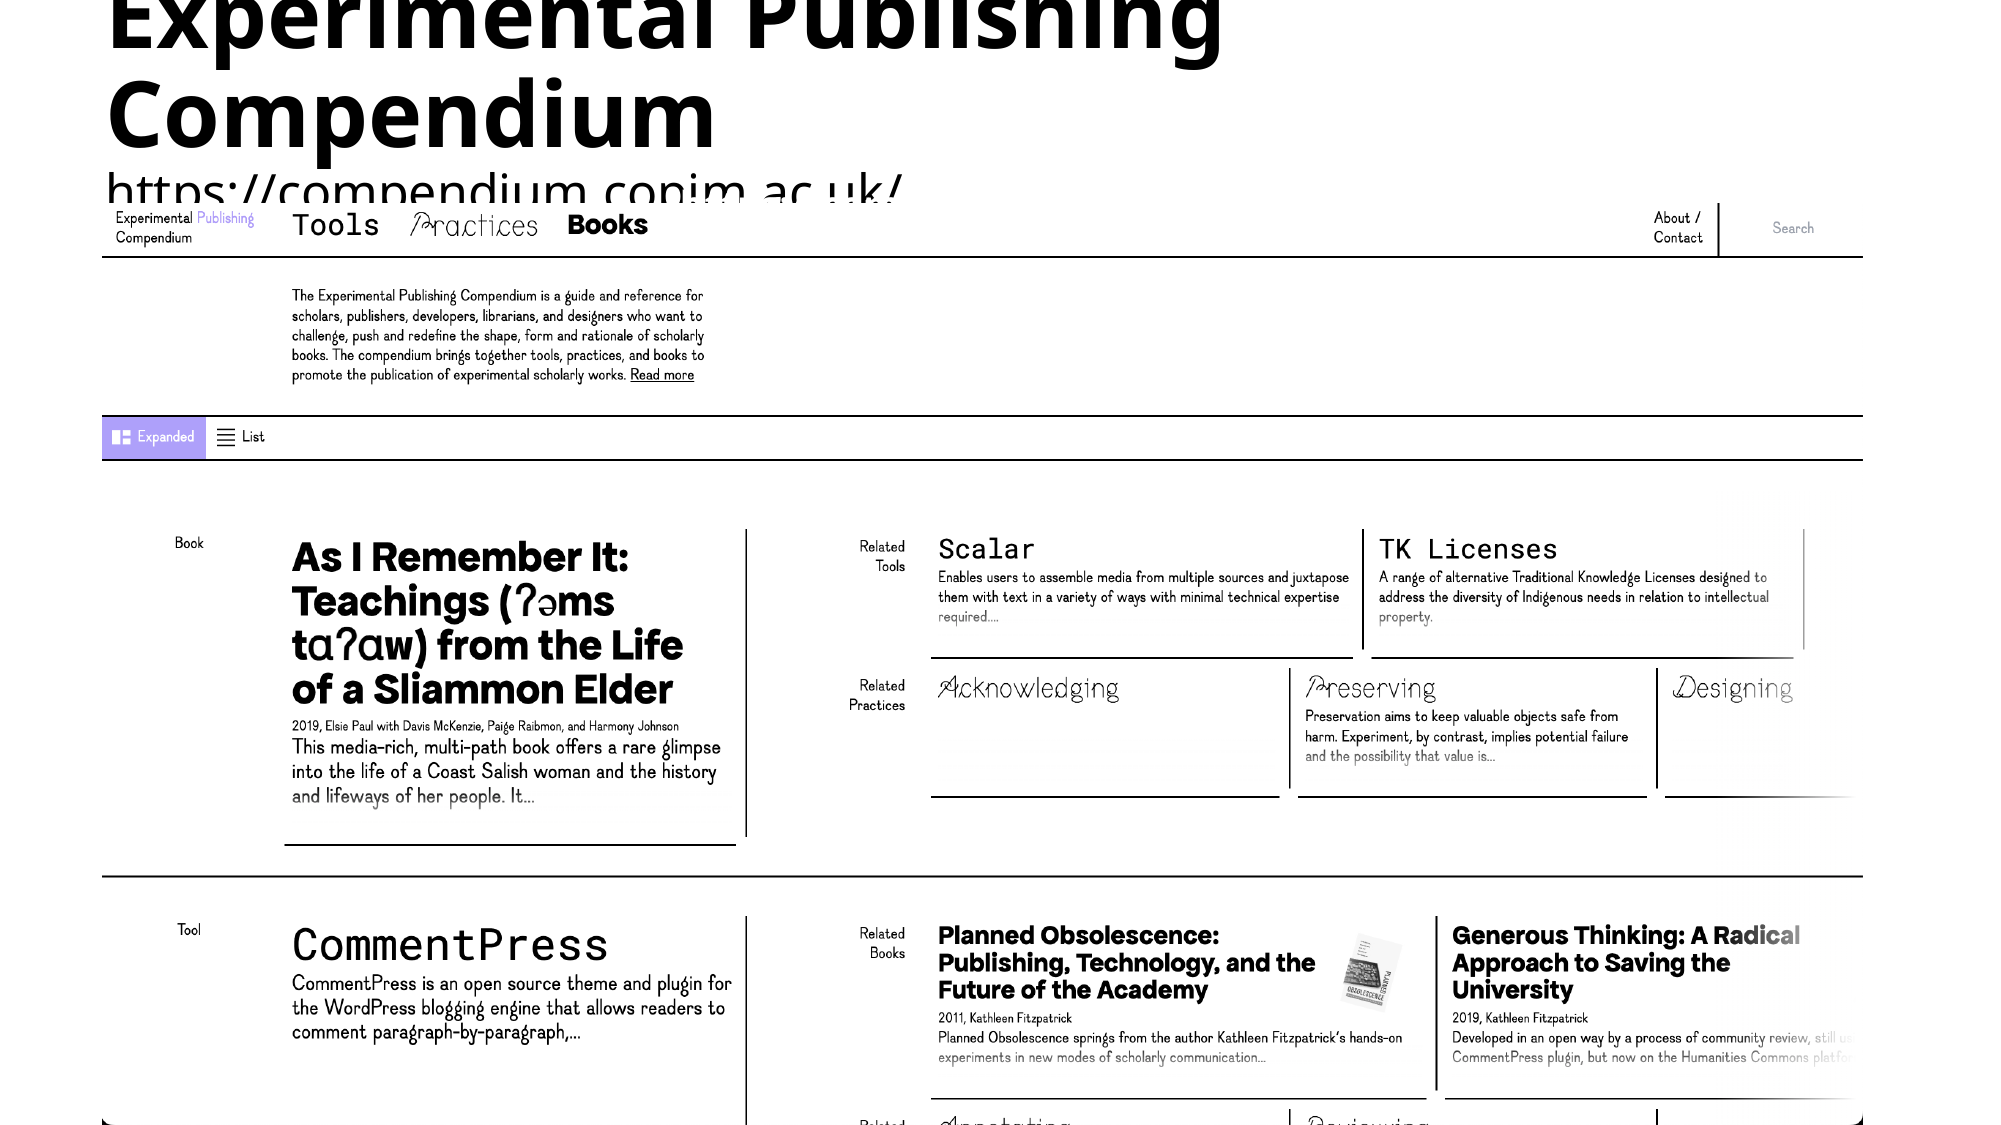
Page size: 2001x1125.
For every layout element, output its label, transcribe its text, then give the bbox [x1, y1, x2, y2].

title Experimental Publishing Compendium https://compendium.copim.ac.uk/ [89, 0, 1815, 204]
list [101, 203, 1863, 1125]
text_box https://compendium.copim.ac.uk/ [664, 173, 1335, 203]
